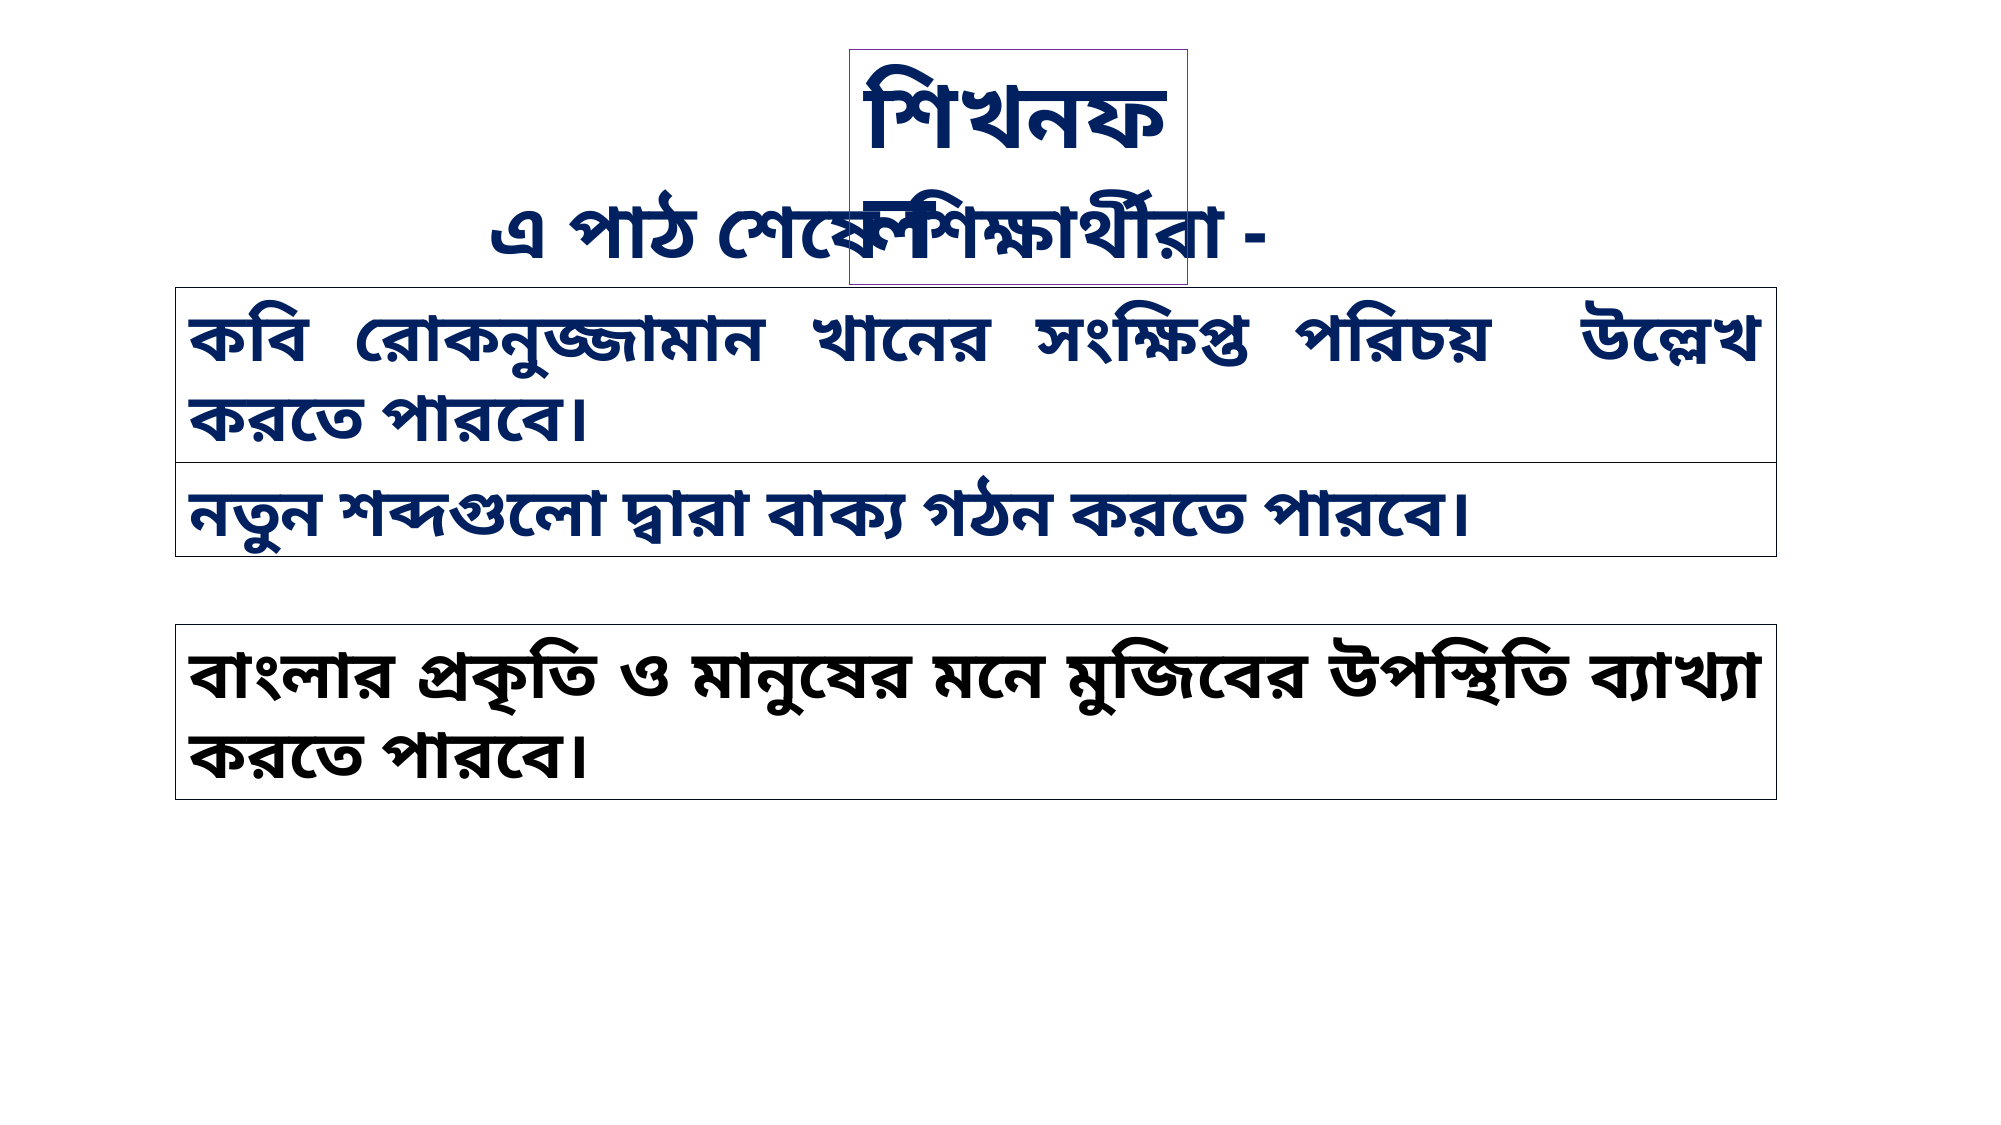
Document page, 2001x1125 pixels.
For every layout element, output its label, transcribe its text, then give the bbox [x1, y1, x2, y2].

text_box কবি রোকনুজ্জামান খানের সংক্ষিপ্ত পরিচয় উল্লেখ করতে পারবে। [175, 287, 1777, 463]
text_box বাংলার প্রকৃতি ও মানুষের মনে মুজিবের উপস্থিতি ব্যাখ্যা করতে পারবে। [175, 624, 1777, 800]
text_box শিখনফল [849, 49, 1188, 285]
text_box এ পাঠ শেষে শিক্ষার্থীরা - [474, 151, 1522, 287]
text_box নতুন শব্দগুলো দ্বারা বাক্য গঠন করতে পারবে। [175, 463, 1777, 557]
